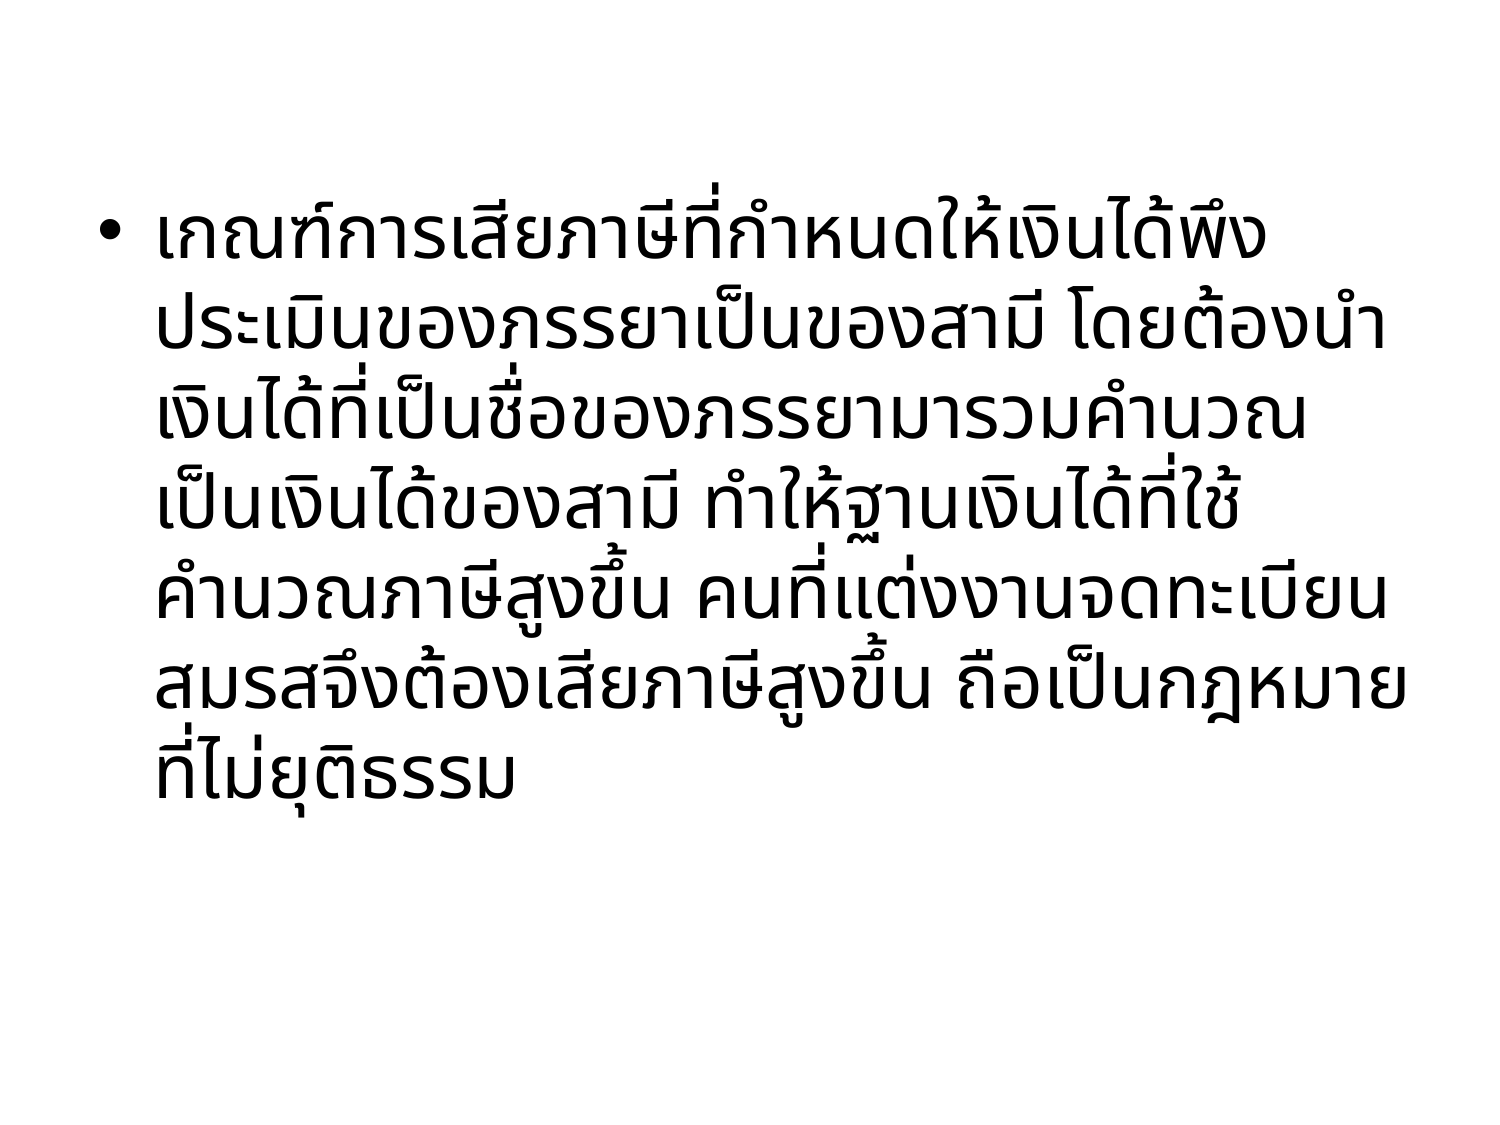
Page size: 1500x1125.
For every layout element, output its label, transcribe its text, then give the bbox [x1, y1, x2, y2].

list เกณฑ์การเสียภาษีที่กำหนดให้เงินได้พึงประเมินของภรรยาเป็นของสามี โดยต้องนำเงินได้ที่เป็นชื่อของภรรยามารวมคำนวณเป็นเงินได้ของสามี ทำให้ฐานเงินได้ที่ใช้คำนวณภาษีสูงขึ้น คนที่แต่งงานจดทะเบียนสมรสจึงต้องเสียภาษีสูงขึ้น ถือเป็นกฎหมายที่ไม่ยุติธรรม [82, 175, 1432, 919]
